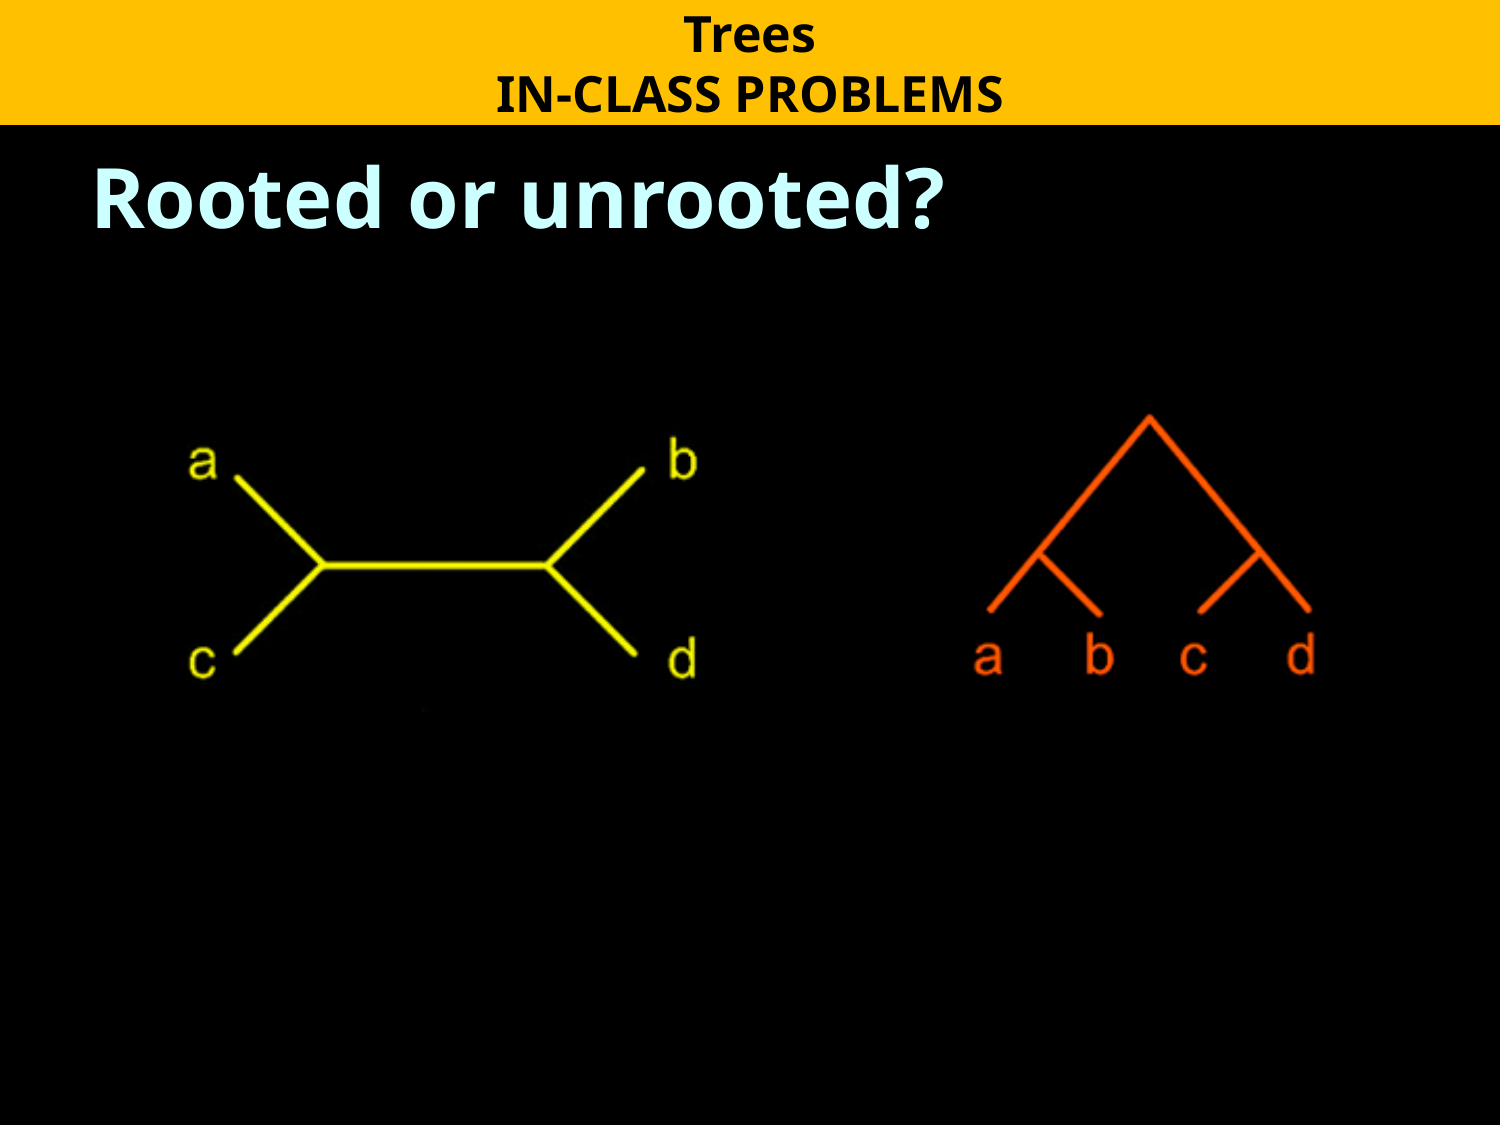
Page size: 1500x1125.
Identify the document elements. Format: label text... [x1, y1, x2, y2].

list Rooted or unrooted? [75, 137, 1425, 1063]
text_box Trees IN-CLASS PROBLEMS [0, 0, 1500, 125]
picture [172, 413, 1327, 712]
